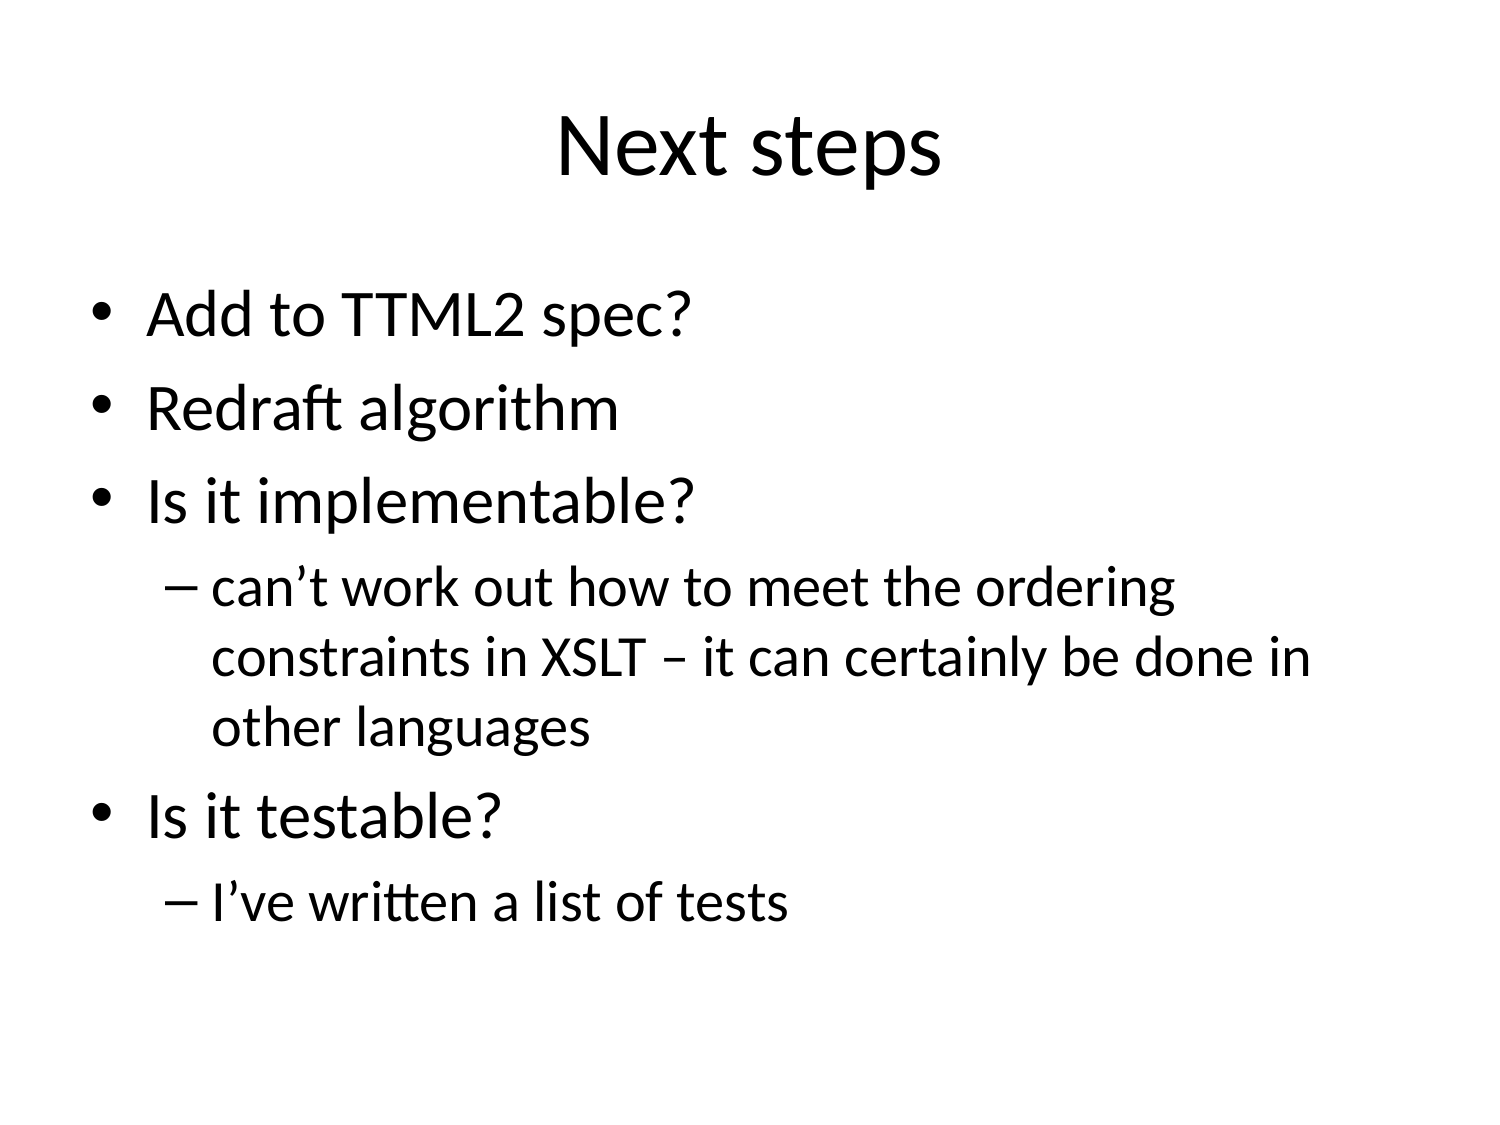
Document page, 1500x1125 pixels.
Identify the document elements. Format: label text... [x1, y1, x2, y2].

title Next steps [75, 45, 1425, 233]
list Add to TTML2 spec? Redraft algorithm Is it implementable? can’t work out how to meet the ordering constraints in XSLT – it can certainly be done in other languages Is it testable? I’ve written a list of tests [75, 262, 1425, 1005]
